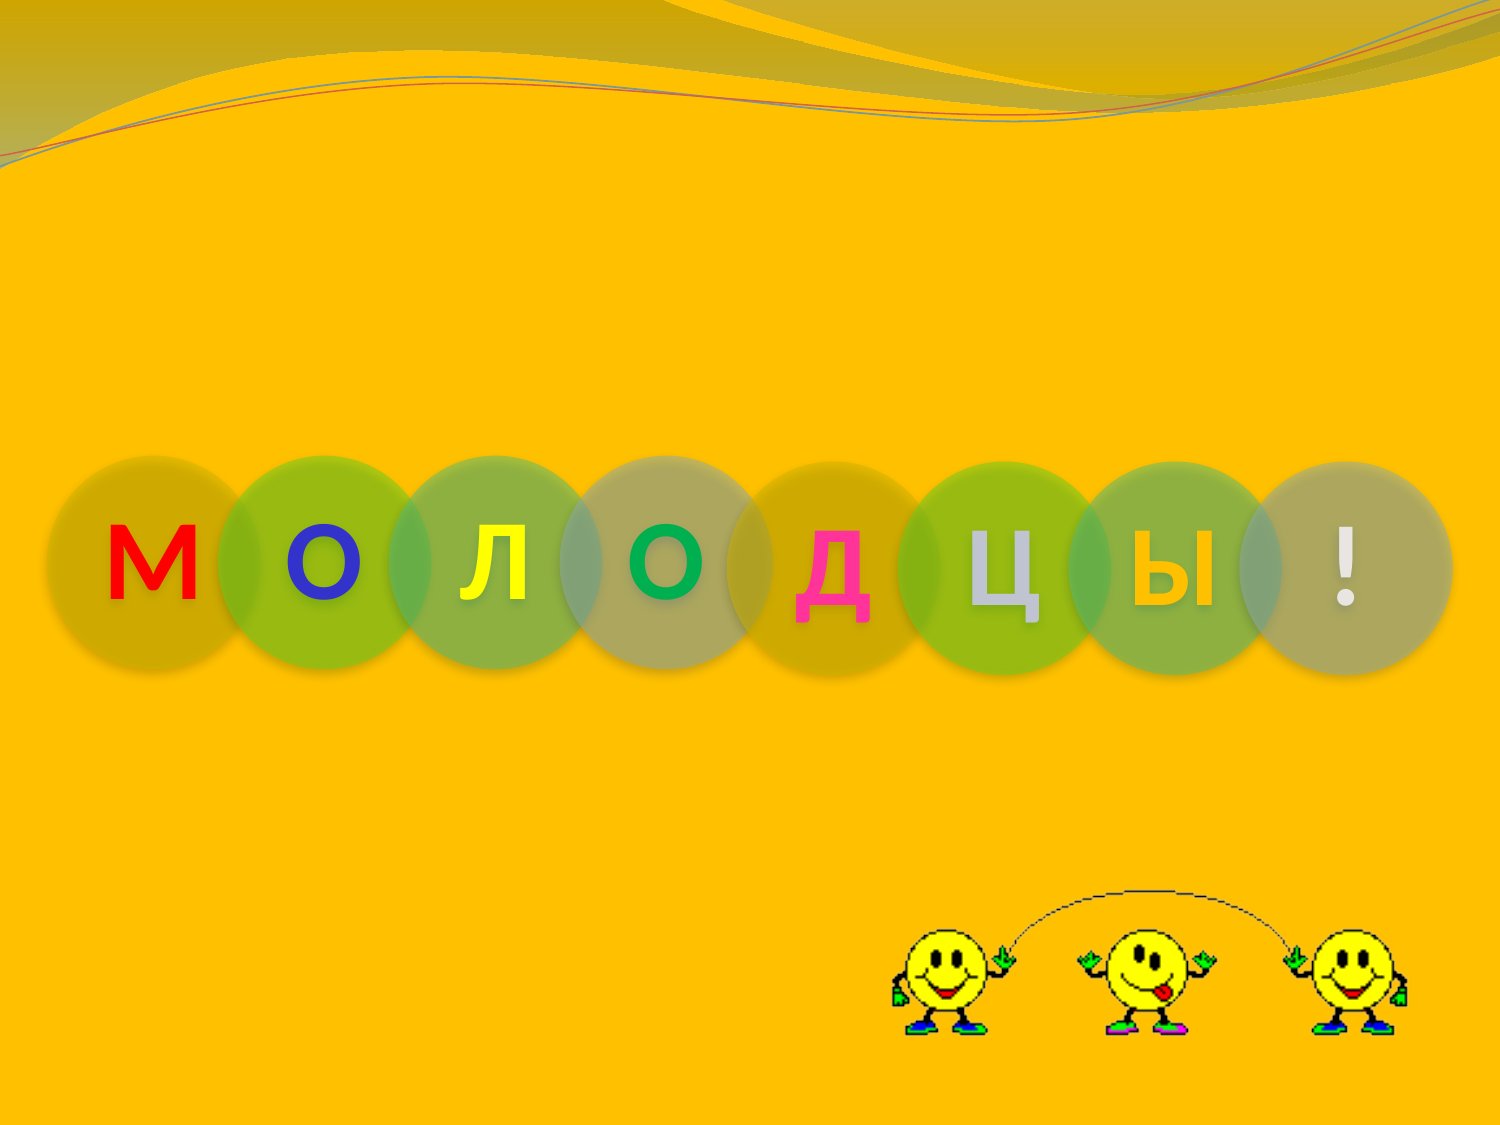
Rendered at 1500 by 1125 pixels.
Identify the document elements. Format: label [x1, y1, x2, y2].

picture [890, 856, 1411, 1040]
text_box [726, 163, 1454, 973]
text_box [46, 175, 719, 950]
